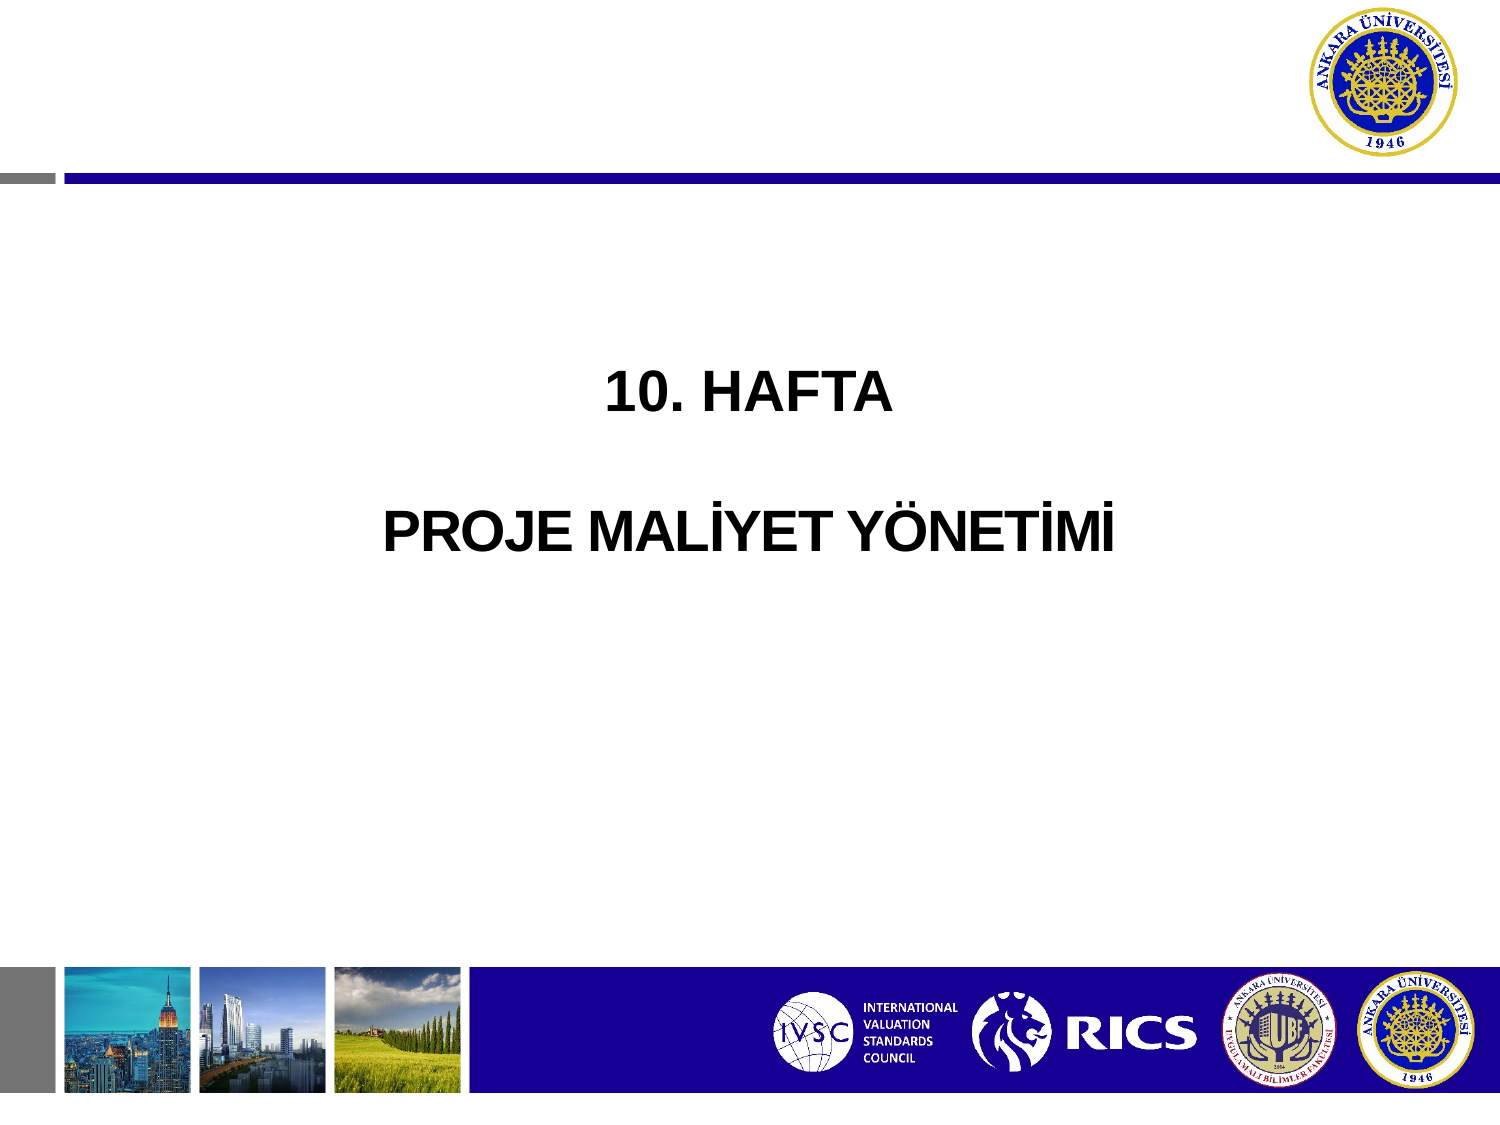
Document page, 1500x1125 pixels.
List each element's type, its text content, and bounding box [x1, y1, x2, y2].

title 10. HAFTA PROJE MALİYET YÖNETİMİ [161, 350, 1339, 564]
picture [0, 0, 1500, 1125]
